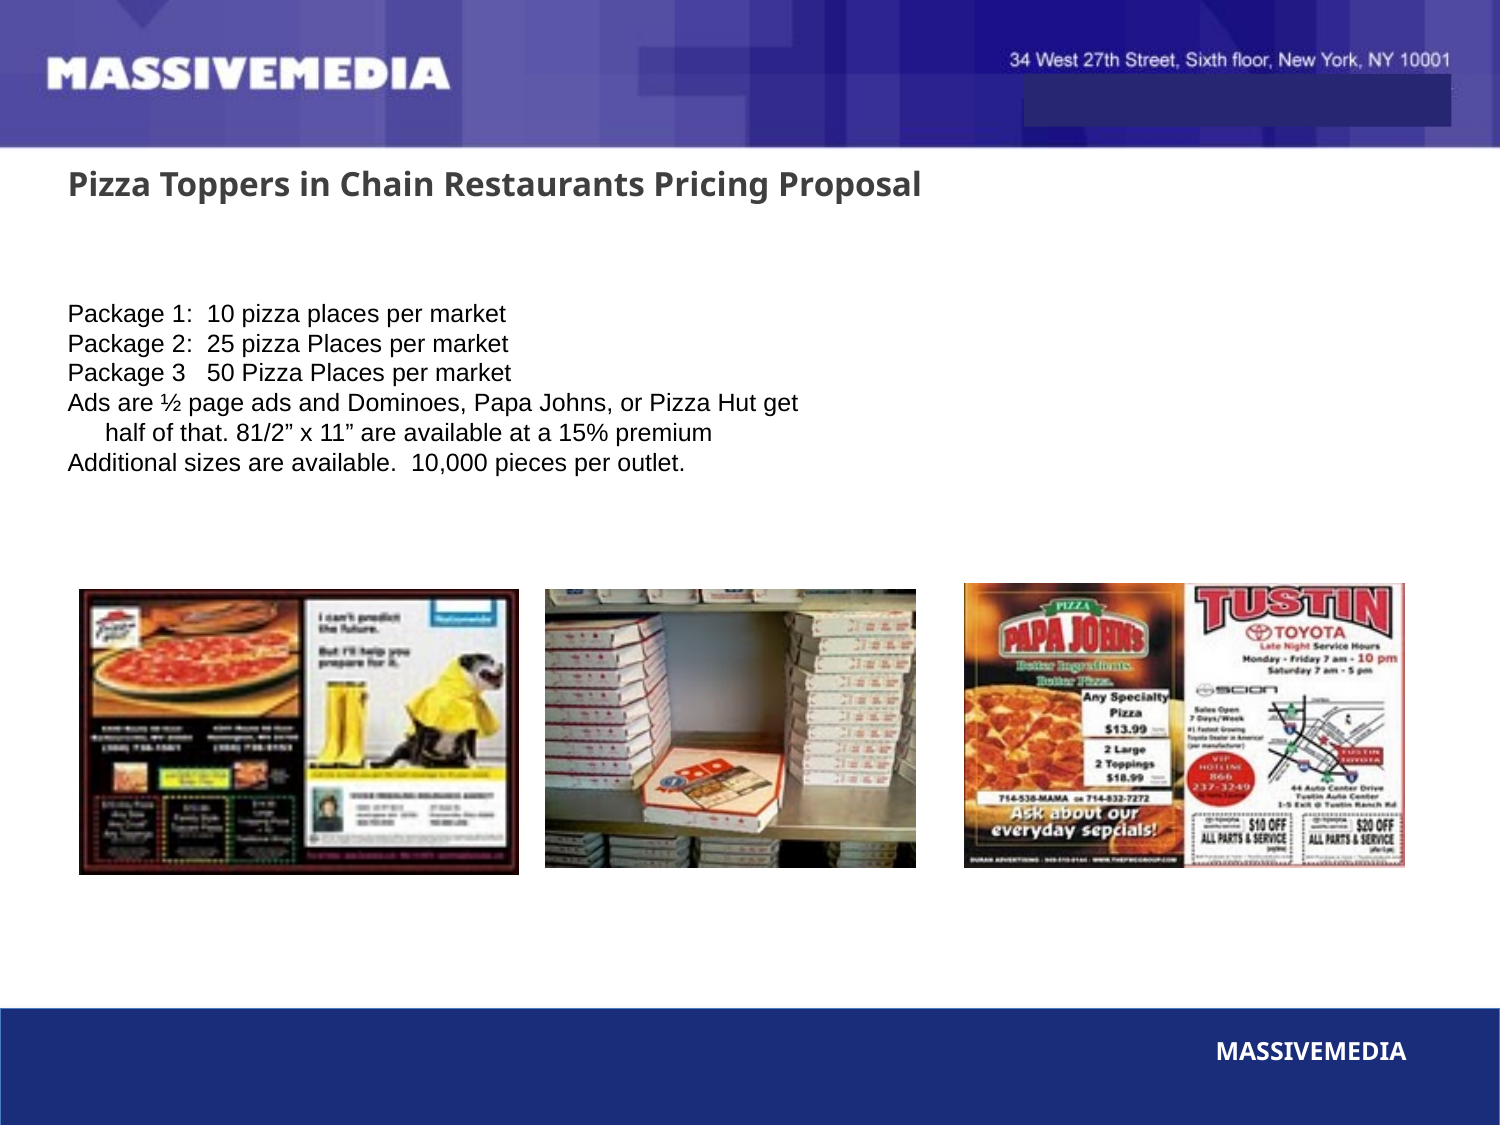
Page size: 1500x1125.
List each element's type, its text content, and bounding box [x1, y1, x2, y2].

text_box [0, 1008, 1500, 1125]
text_box [1023, 73, 1452, 127]
picture [0, 0, 1500, 1008]
text_box Pizza Toppers in Chain Restaurants Pricing Proposal [52, 155, 1365, 273]
text_box MASSIVEMEDIA [625, 1028, 1422, 1125]
text_box Package 1: 10 pizza places per market Package 2: 25 pizza Places per market Package 3 50 Pizza Places per market Ads are ½ page ads and Dominoes, Papa Johns, or Pizza Hut get half of that. 81/2” x 11” are available at a 15% premium Additional sizes are available. 10,000 pieces per outlet. [52, 289, 818, 695]
